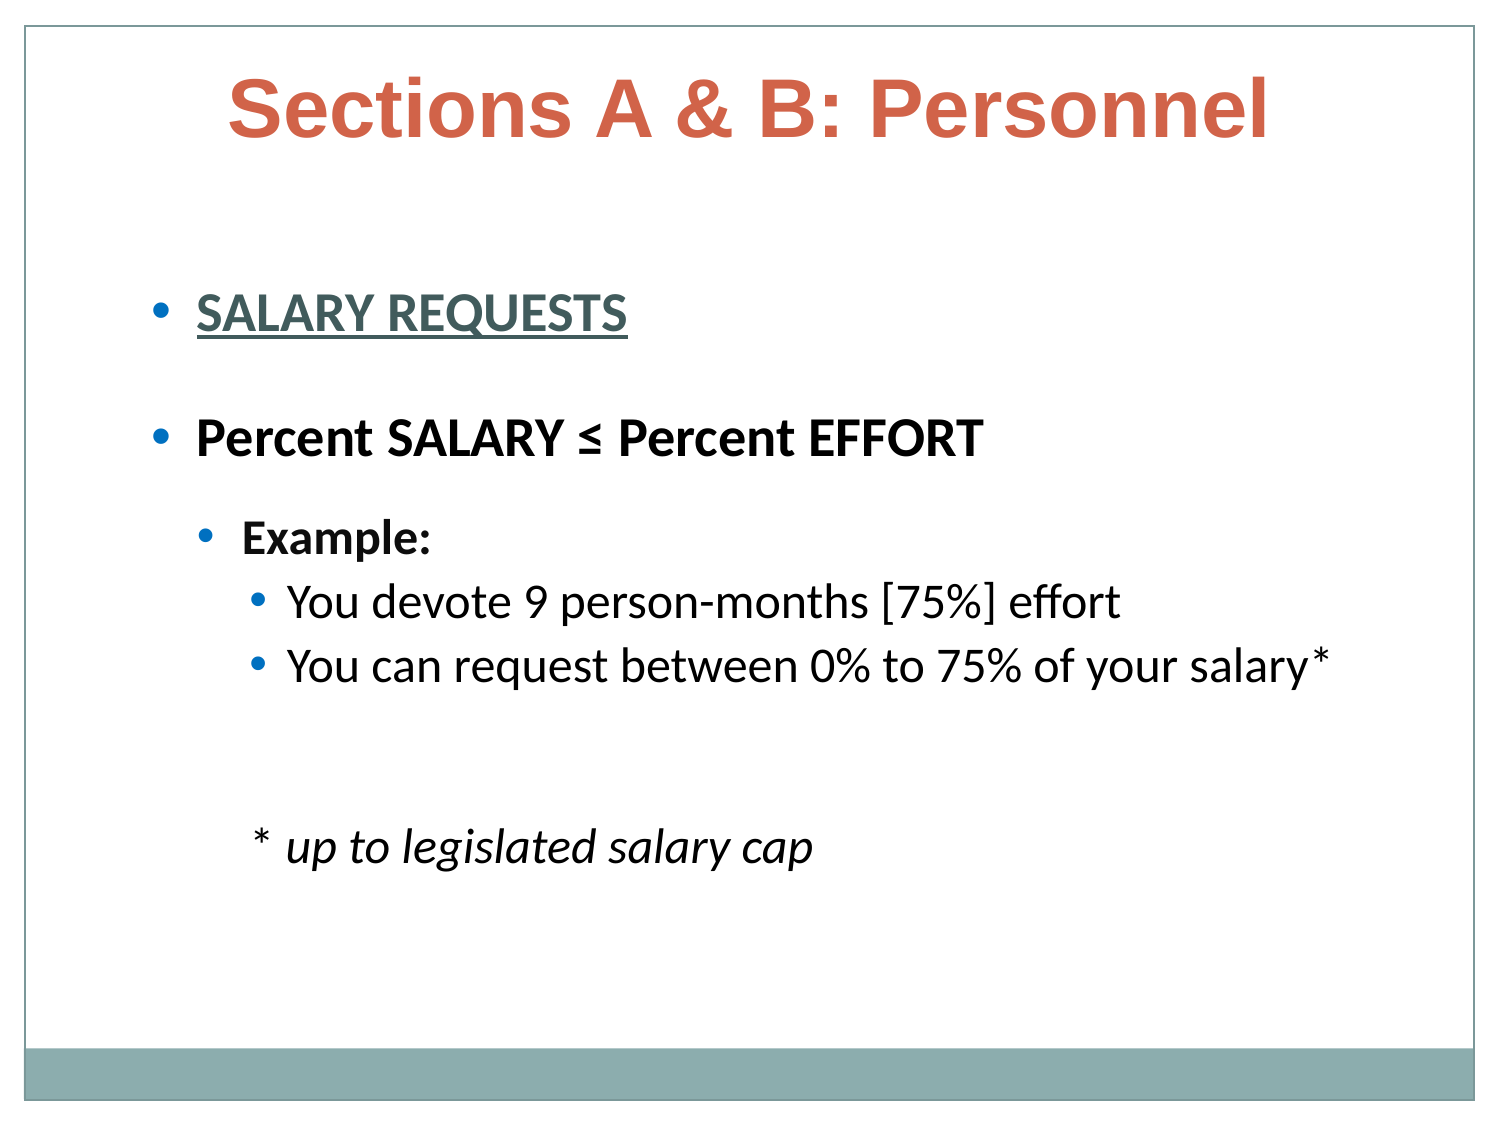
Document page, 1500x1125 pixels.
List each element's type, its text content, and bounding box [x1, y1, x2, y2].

text_box SALARY REQUESTS Percent SALARY ≤ Percent EFFORT Example: You devote 9 person-months [75%] effort You can request between 0% to 75% of your salary* * up to legislated salary cap [137, 275, 1392, 967]
title Sections A & B: Personnel [49, 37, 1450, 162]
